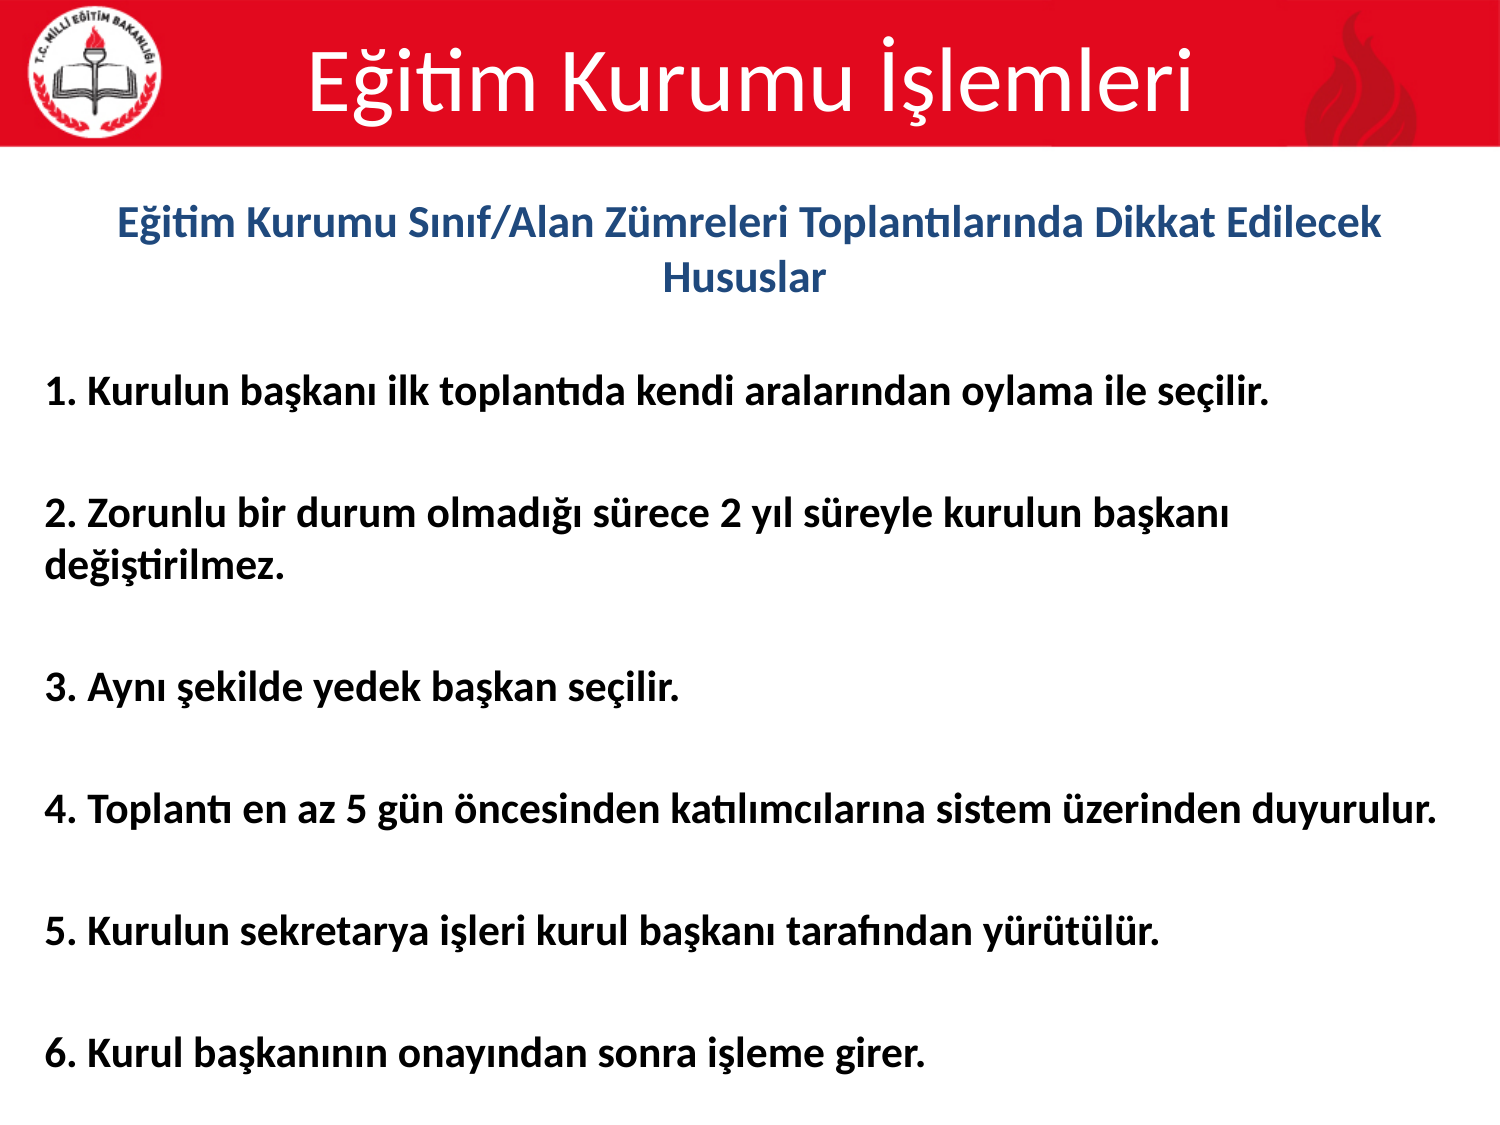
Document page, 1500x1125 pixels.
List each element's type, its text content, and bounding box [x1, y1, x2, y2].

picture [0, 0, 1500, 1125]
title Eğitim Kurumu İşlemleri [76, 0, 1427, 149]
list Eğitim Kurumu Sınıf/Alan Zümreleri Toplantılarında Dikkat Edilecek Hususlar 1. Kurulun başkanı ilk toplantıda kendi aralarından oylama ile seçilir. 2. Zorunlu bir durum olmadığı sürece 2 yıl süreyle kurulun başkanı değiştirilmez. 3. Aynı şekilde yedek başkan seçilir. 4. Toplantı en az 5 gün öncesinden katılımcılarına sistem üzerinden duyurulur. 5. Kurulun sekretarya işleri kurul başkanı tarafından yürütülür. 6. Kurul başkanının onayından sonra işleme girer. [29, 184, 1471, 1106]
